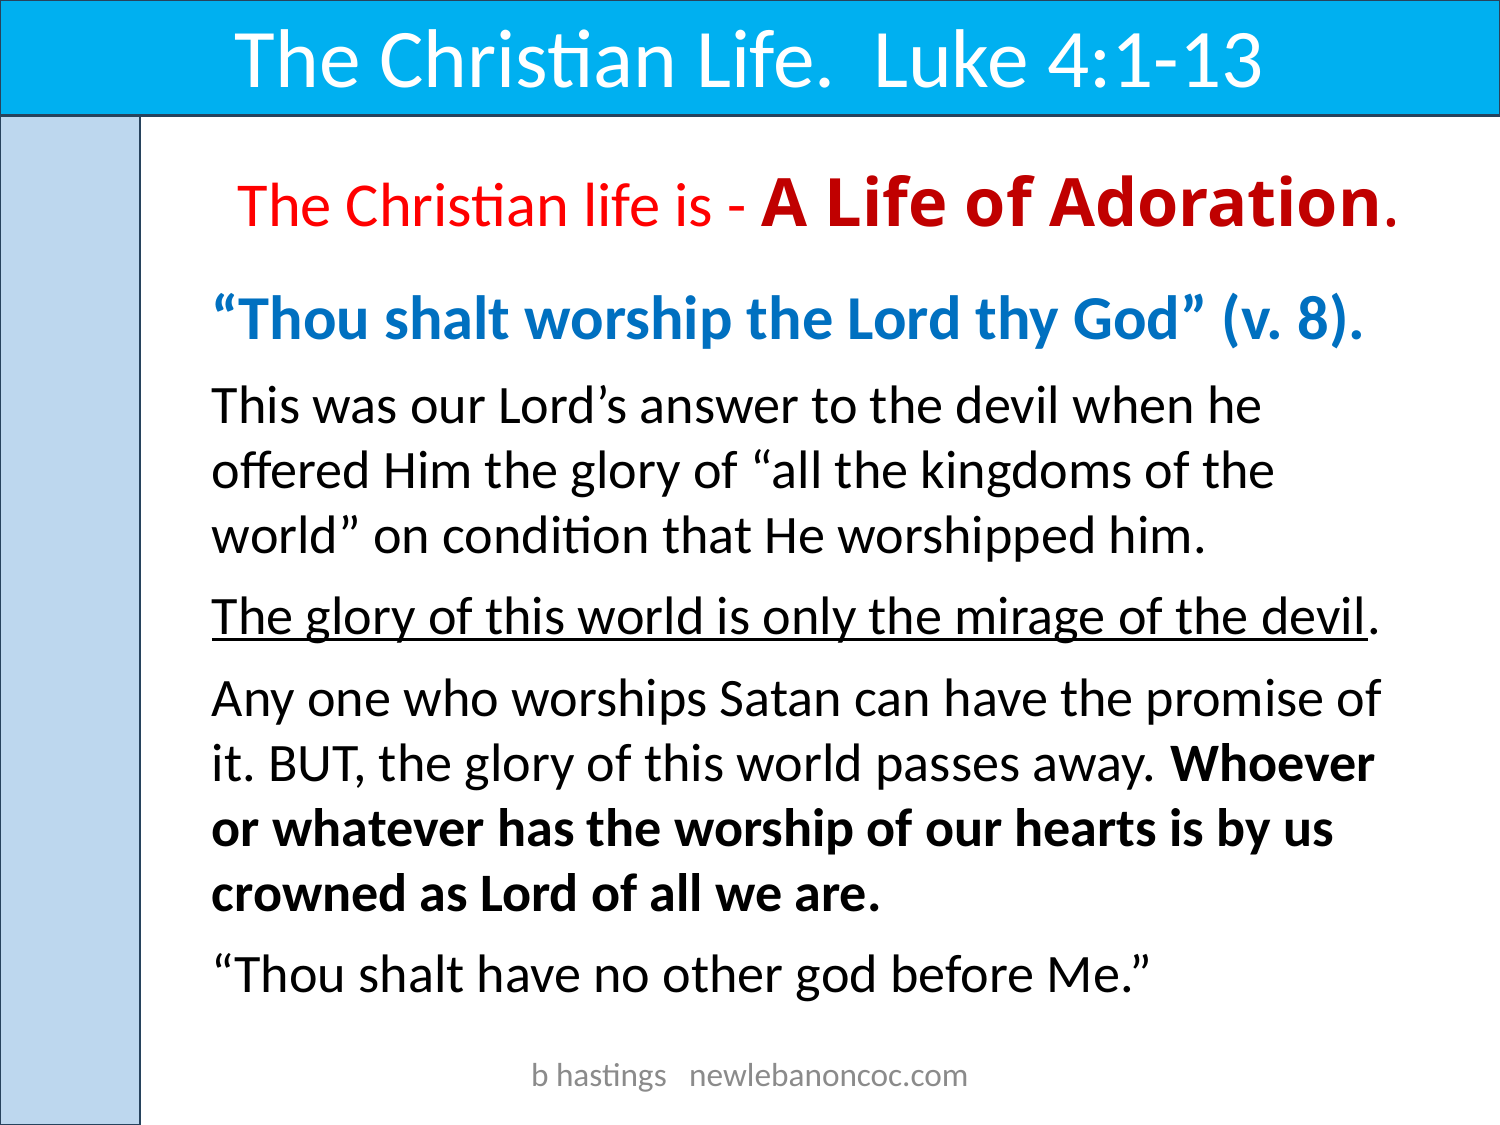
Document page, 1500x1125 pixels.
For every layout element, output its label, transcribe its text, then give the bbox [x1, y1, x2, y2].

text_box [0, 112, 1500, 117]
footer b hastings newlebanoncoc.com [496, 1042, 1004, 1103]
text_box The Christian life is - A Life of Adoration. [140, 152, 1500, 248]
text_box “Thou shalt worship the Lord thy God” (v. 8). This was our Lord’s answer to the devil when he offered Him the glory of “all the kingdoms of the world” on condition that He worshipped him. The glory of this world is only the mirage of the devil. Any one who worships Satan can have the promise of it. BUT, the glory of this world passes away. Whoever or whatever has the worship of our hearts is by us crowned as Lord of all we are. “Thou shalt have no other god before Me.” [197, 270, 1429, 1011]
text_box [0, 117, 141, 1125]
text_box The Christian Life. Luke 4:1-13 [0, 0, 1500, 112]
